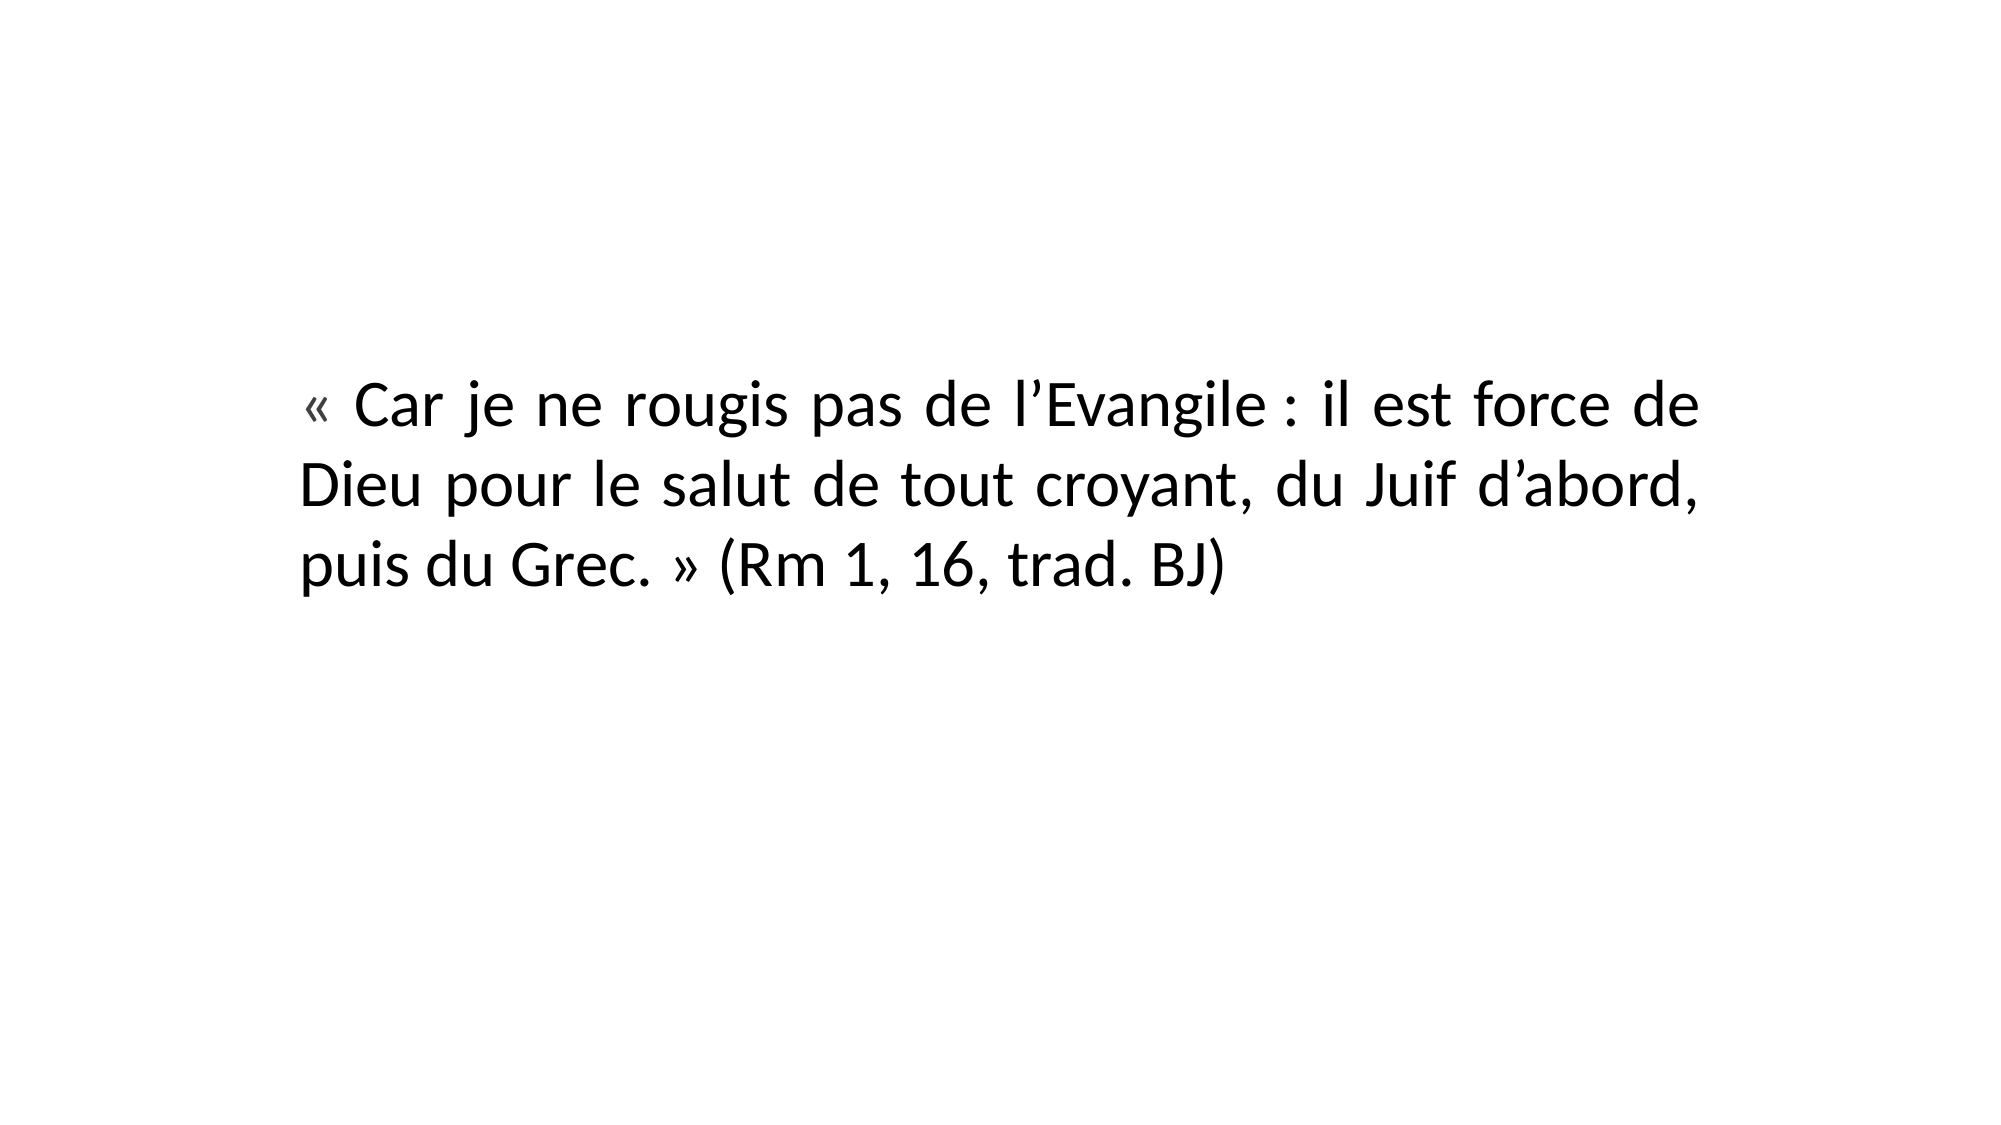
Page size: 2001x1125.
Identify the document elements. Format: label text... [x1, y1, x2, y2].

text_box « Car je ne rougis pas de l’Evangile : il est force de Dieu pour le salut de tout croyant, du Juif d’abord, puis du Grec. » (Rm 1, 16, trad. BJ) [195, 352, 1805, 608]
